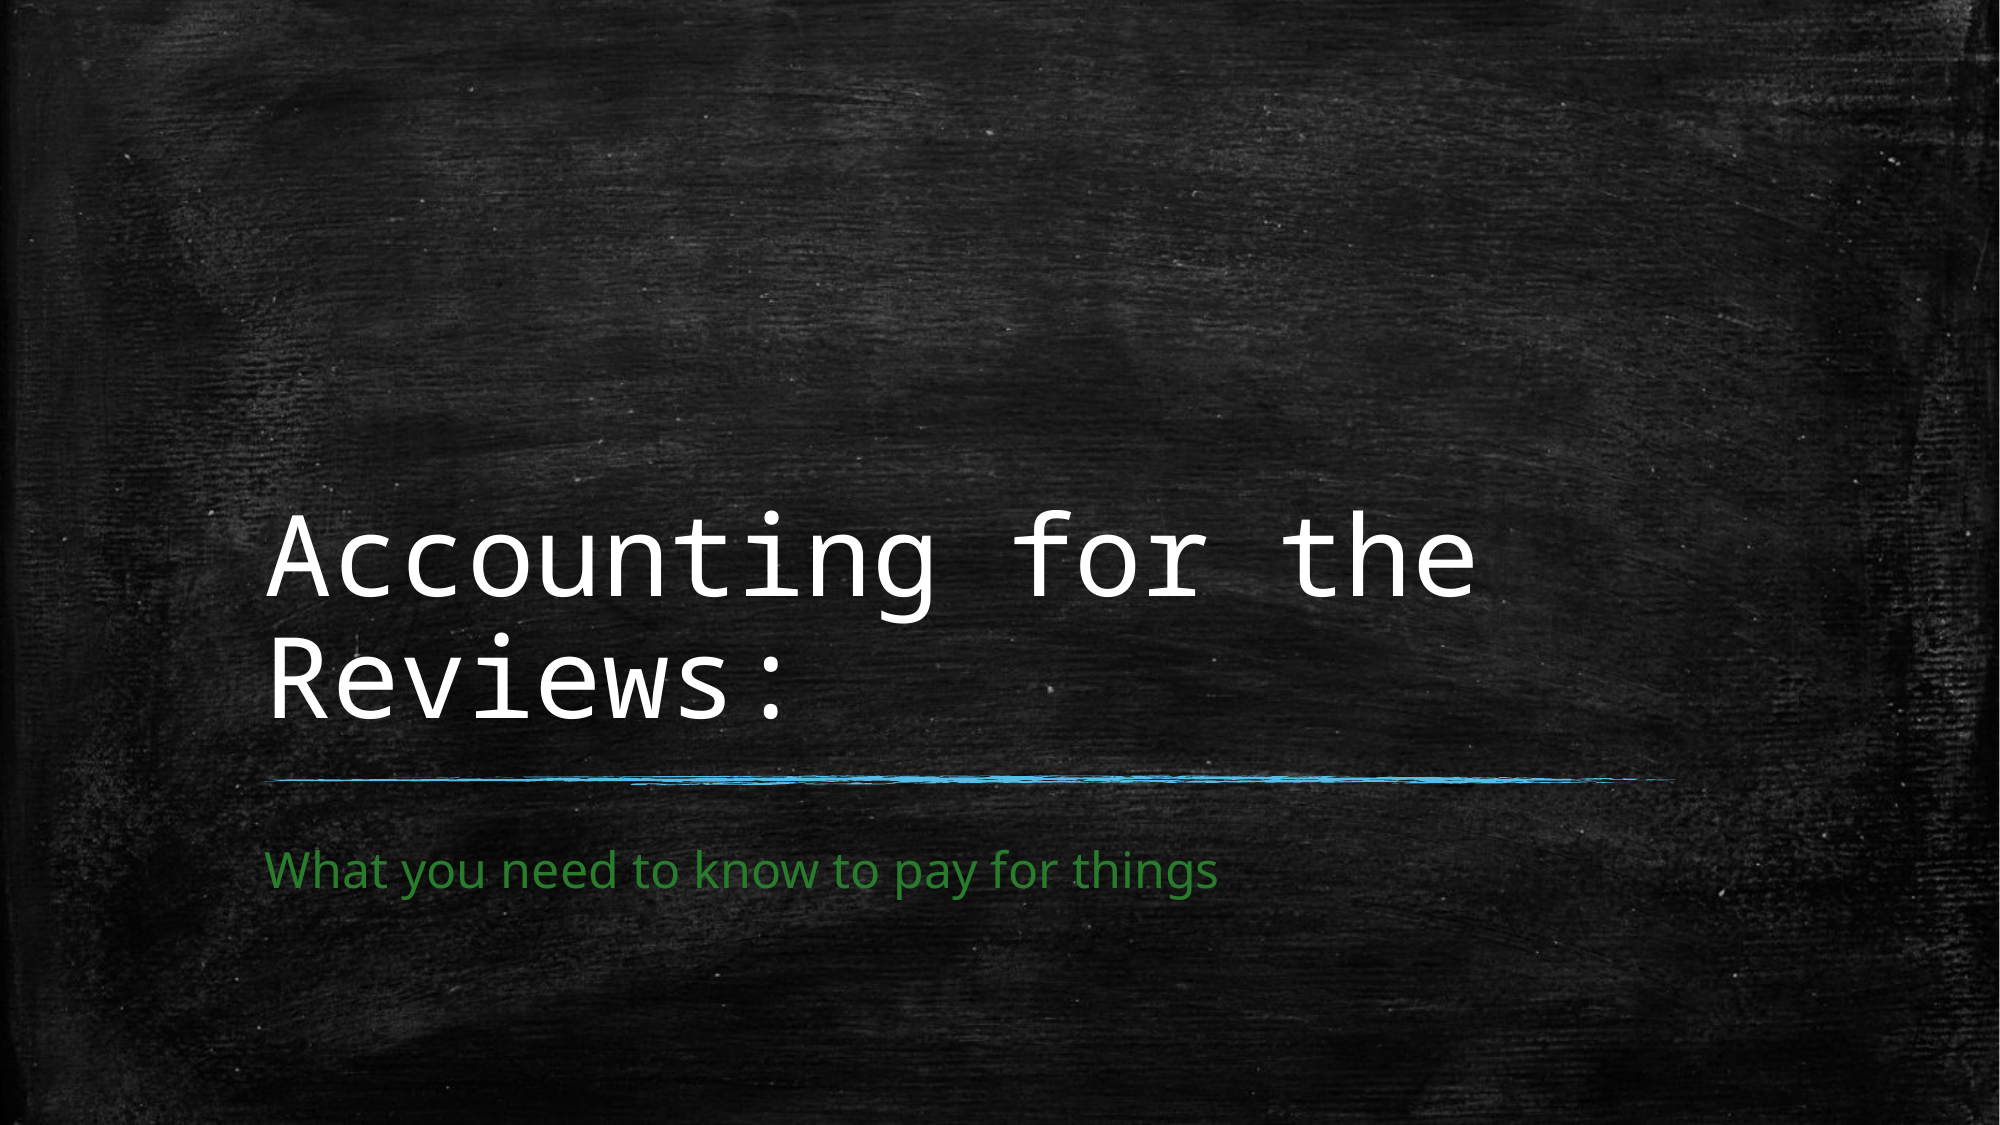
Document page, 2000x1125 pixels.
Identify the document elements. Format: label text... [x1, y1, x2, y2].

title Accounting for the Reviews: [249, 312, 1750, 750]
subtitle What you need to know to pay for things [249, 837, 1750, 1013]
